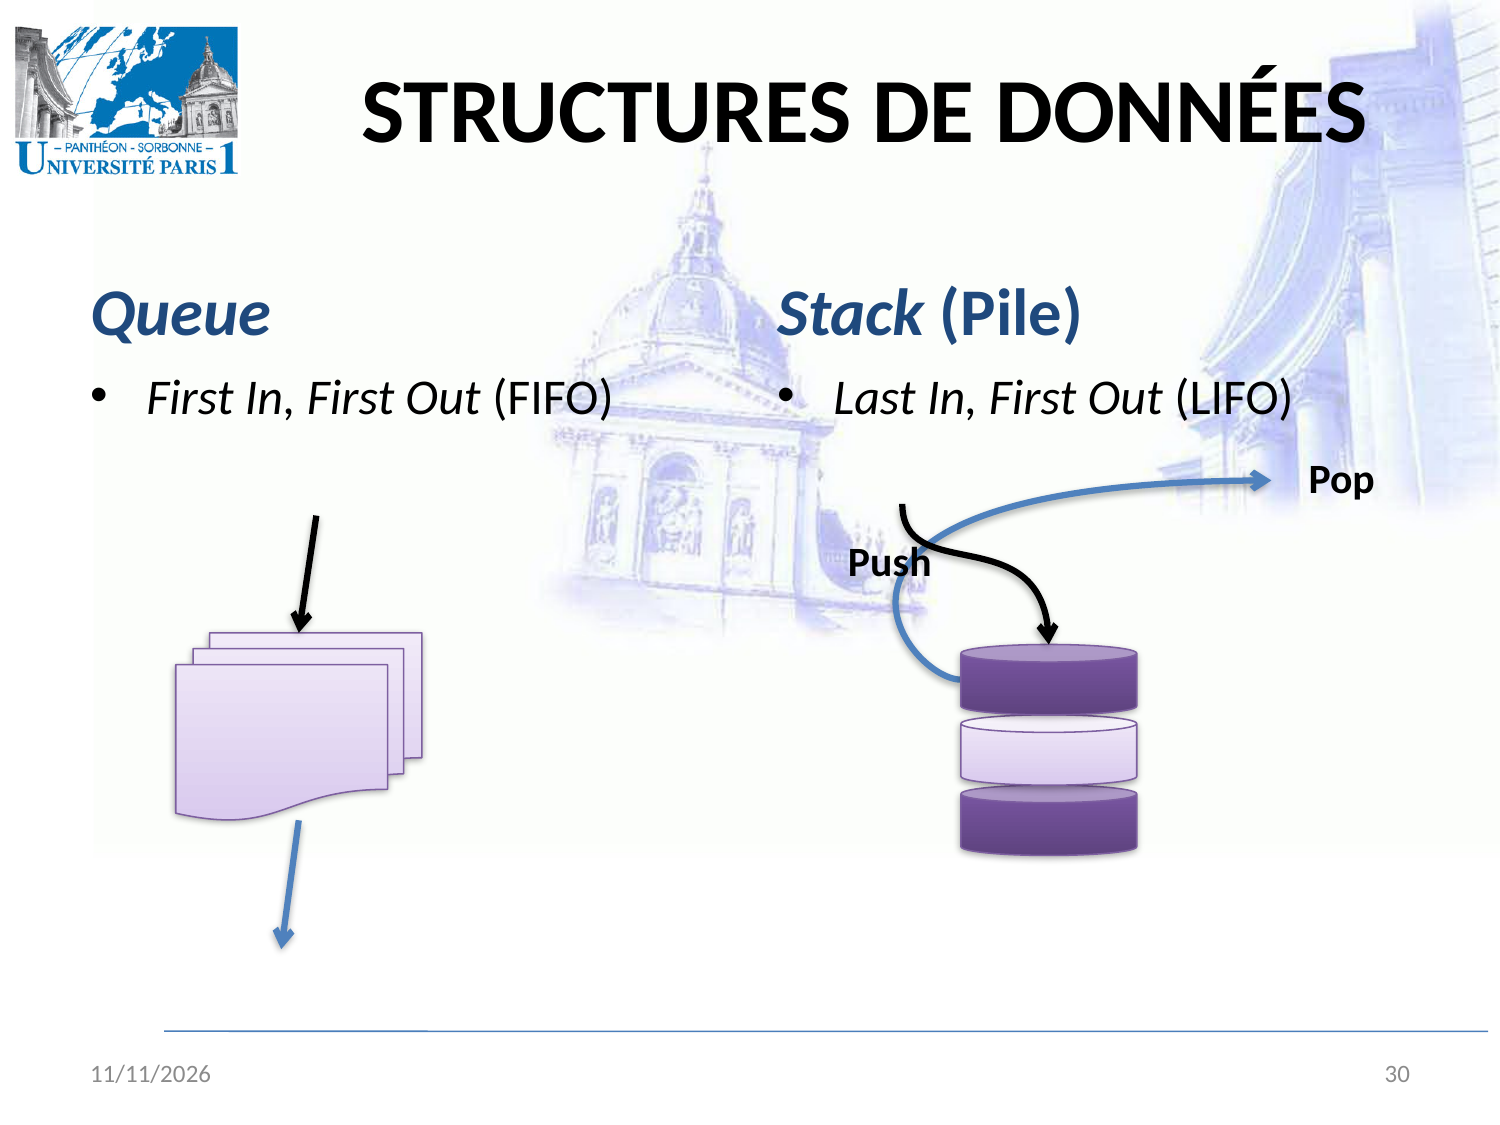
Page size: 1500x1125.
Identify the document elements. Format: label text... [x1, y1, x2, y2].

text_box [1077, 450, 1243, 674]
list Last In, First Out (LIFO) [761, 356, 1425, 1005]
slide_number 30 [1074, 1042, 1425, 1103]
text_box Push [833, 527, 891, 592]
list Stack (Pile) [761, 251, 1425, 356]
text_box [896, 509, 1055, 657]
title Structures de données [257, 11, 1472, 200]
list First In, First Out (FIFO) [75, 356, 738, 1005]
list Queue [75, 251, 738, 356]
text_box [174, 632, 423, 821]
text_box Pop [1293, 444, 1390, 510]
picture [0, 0, 1500, 1125]
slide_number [75, 1042, 425, 1103]
text_box [960, 660, 1138, 716]
